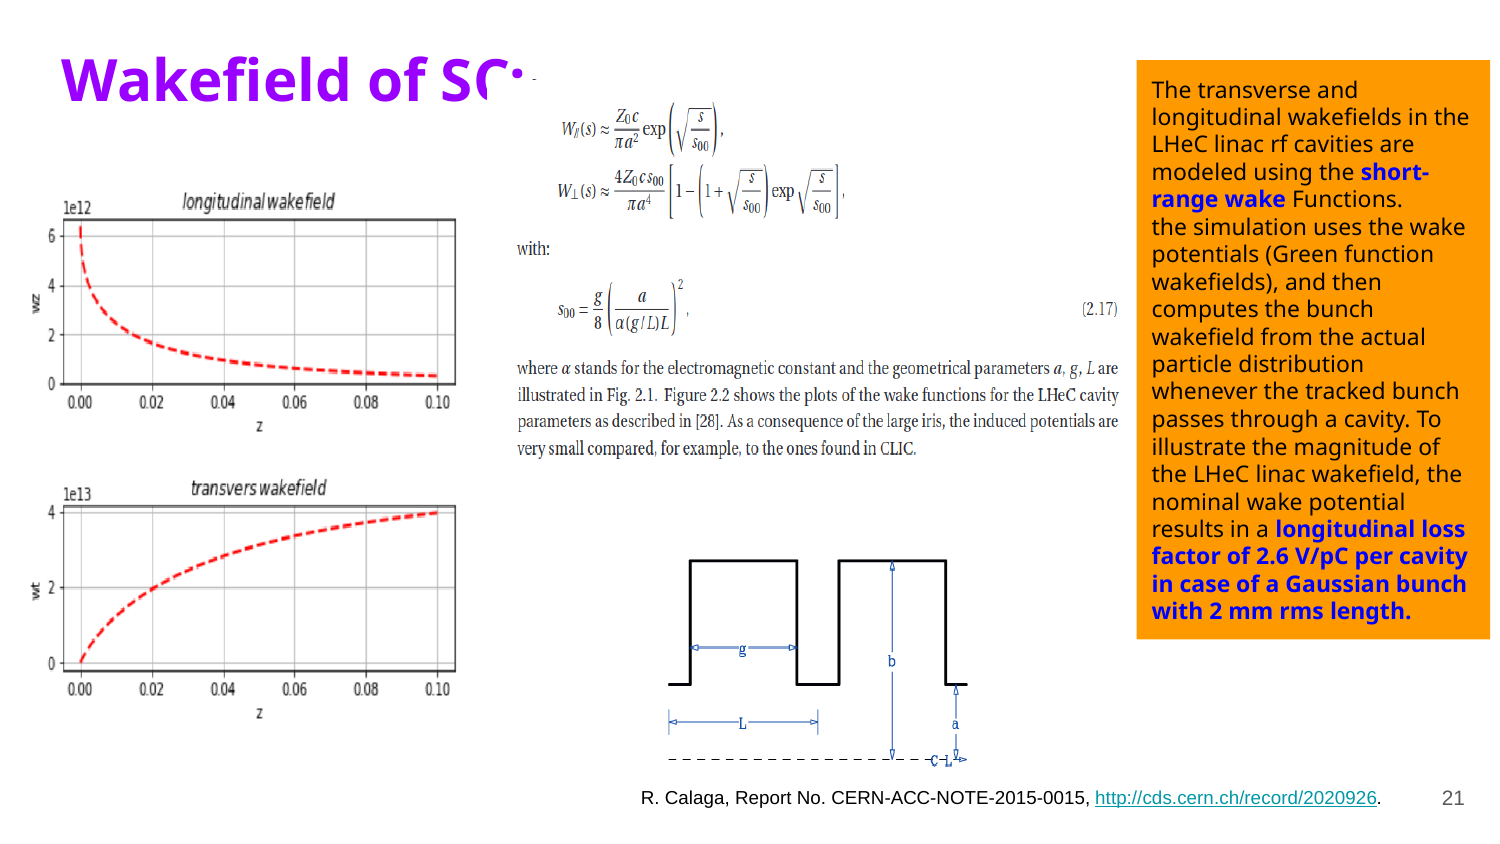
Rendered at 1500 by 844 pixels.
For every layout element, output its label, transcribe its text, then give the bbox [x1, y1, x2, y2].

text_box R. Calaga, Report No. CERN-ACC-NOTE-2015-0015, http://cds.cern.ch/record/2020926. [625, 770, 1418, 844]
picture [24, 179, 471, 733]
text_box Wakefield of SC: [46, 27, 1445, 122]
picture [486, 79, 1148, 778]
text_box The transverse and longitudinal wakefields in the LHeC linac rf cavities are modeled using the short-range wake Functions. the simulation uses the wake potentials (Green function wakefields), and then computes the bunch wakefield from the actual particle distribution whenever the tracked bunch passes through a cavity. To illustrate the magnitude of the LHeC linac wakefield, the nominal wake potential results in a longitudinal loss factor of 2.6 V/pC per cavity in case of a Gaussian bunch with 2 mm rms length. [1136, 60, 1491, 640]
slide_number 21 [1389, 764, 1480, 830]
